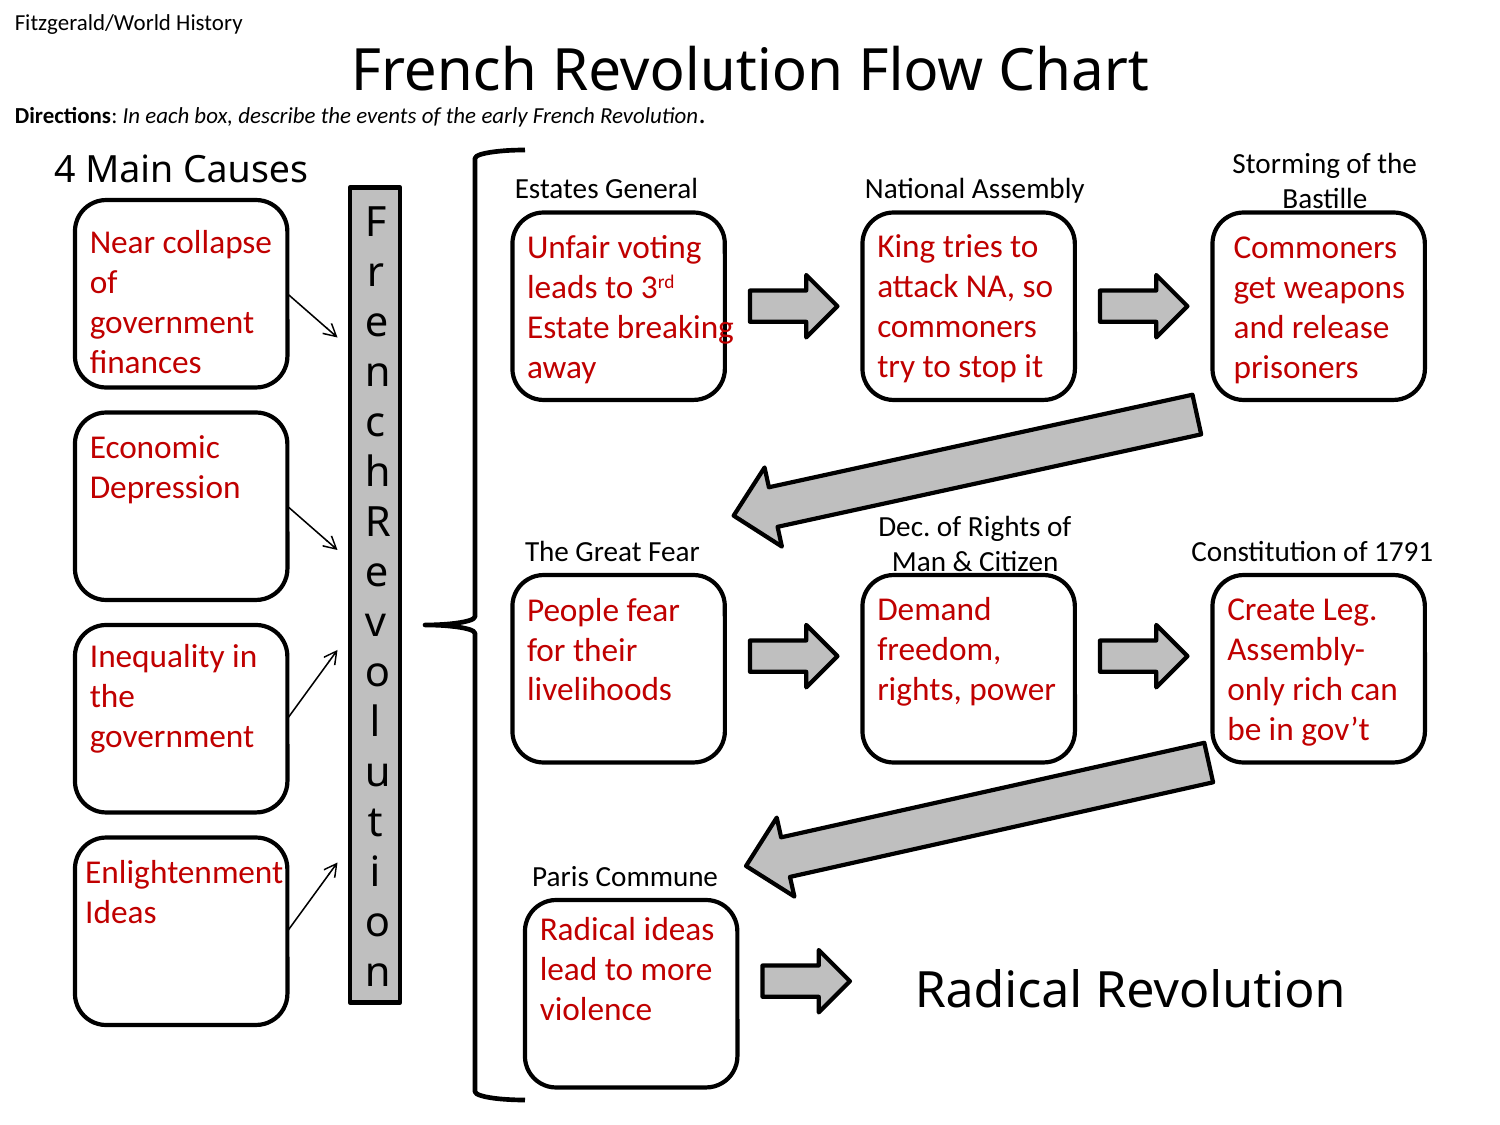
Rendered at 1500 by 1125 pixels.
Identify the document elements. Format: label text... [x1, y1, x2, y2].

text_box Create Leg. Assembly- only rich can be in gov’t [1212, 579, 1425, 755]
text_box [86, 410, 277, 417]
text_box Unfair voting leads to 3rd Estate breaking away [512, 217, 750, 393]
text_box [526, 575, 715, 580]
text_box Storming of the Bastille [1174, 137, 1475, 223]
text_box [1097, 622, 1190, 690]
text_box [526, 393, 717, 403]
text_box [424, 149, 526, 1101]
text_box Constitution of 1791 [1175, 524, 1450, 575]
text_box [1224, 575, 1413, 579]
text_box National Assembly [824, 162, 1125, 213]
text_box [1220, 393, 1417, 403]
text_box French Revolution [348, 185, 402, 1005]
text_box French Revolution Flow Chart [0, 24, 1500, 110]
text_box The Great Fear [526, 524, 738, 575]
text_box Paris Commune [526, 849, 750, 900]
text_box People fear for their livelihoods [512, 580, 725, 715]
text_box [287, 649, 338, 719]
text_box Dec. of Rights of Man & Citizen [837, 499, 1113, 585]
text_box [760, 948, 853, 1015]
text_box Demand freedom, rights, power [862, 579, 1075, 715]
text_box [526, 921, 740, 1090]
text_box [287, 506, 338, 551]
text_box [287, 862, 338, 932]
text_box [526, 213, 714, 217]
text_box Commoners get weapons and release prisoners [1218, 217, 1432, 393]
text_box [750, 273, 840, 340]
text_box Estates General [526, 162, 750, 213]
text_box Near collapse of government finances [74, 212, 288, 388]
text_box Radical Revolution [900, 949, 1375, 1025]
text_box [1220, 755, 1418, 765]
text_box Fitzgerald/World History [0, 0, 438, 24]
text_box Economic Depression [74, 417, 288, 513]
text_box [731, 392, 1204, 549]
text_box [92, 622, 271, 626]
text_box King tries to attack NA, so commoners try to stop it [862, 216, 1075, 392]
text_box [72, 938, 290, 1028]
text_box [72, 435, 290, 603]
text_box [287, 293, 338, 338]
text_box [750, 740, 1216, 899]
text_box [747, 622, 840, 690]
text_box [1210, 223, 1218, 390]
text_box Directions: In each box, describe the events of the early French Revolution. [0, 110, 1413, 138]
text_box 4 Main Causes [37, 138, 325, 198]
text_box [1097, 273, 1190, 340]
text_box Inequality in the government [74, 626, 288, 762]
text_box [86, 835, 276, 842]
text_box Radical ideas lead to more violence [524, 899, 738, 1034]
text_box [869, 392, 1068, 403]
text_box [72, 647, 290, 815]
text_box [526, 595, 727, 765]
text_box [79, 198, 284, 212]
text_box Enlightenment Ideas [70, 842, 321, 938]
text_box [860, 595, 1078, 765]
